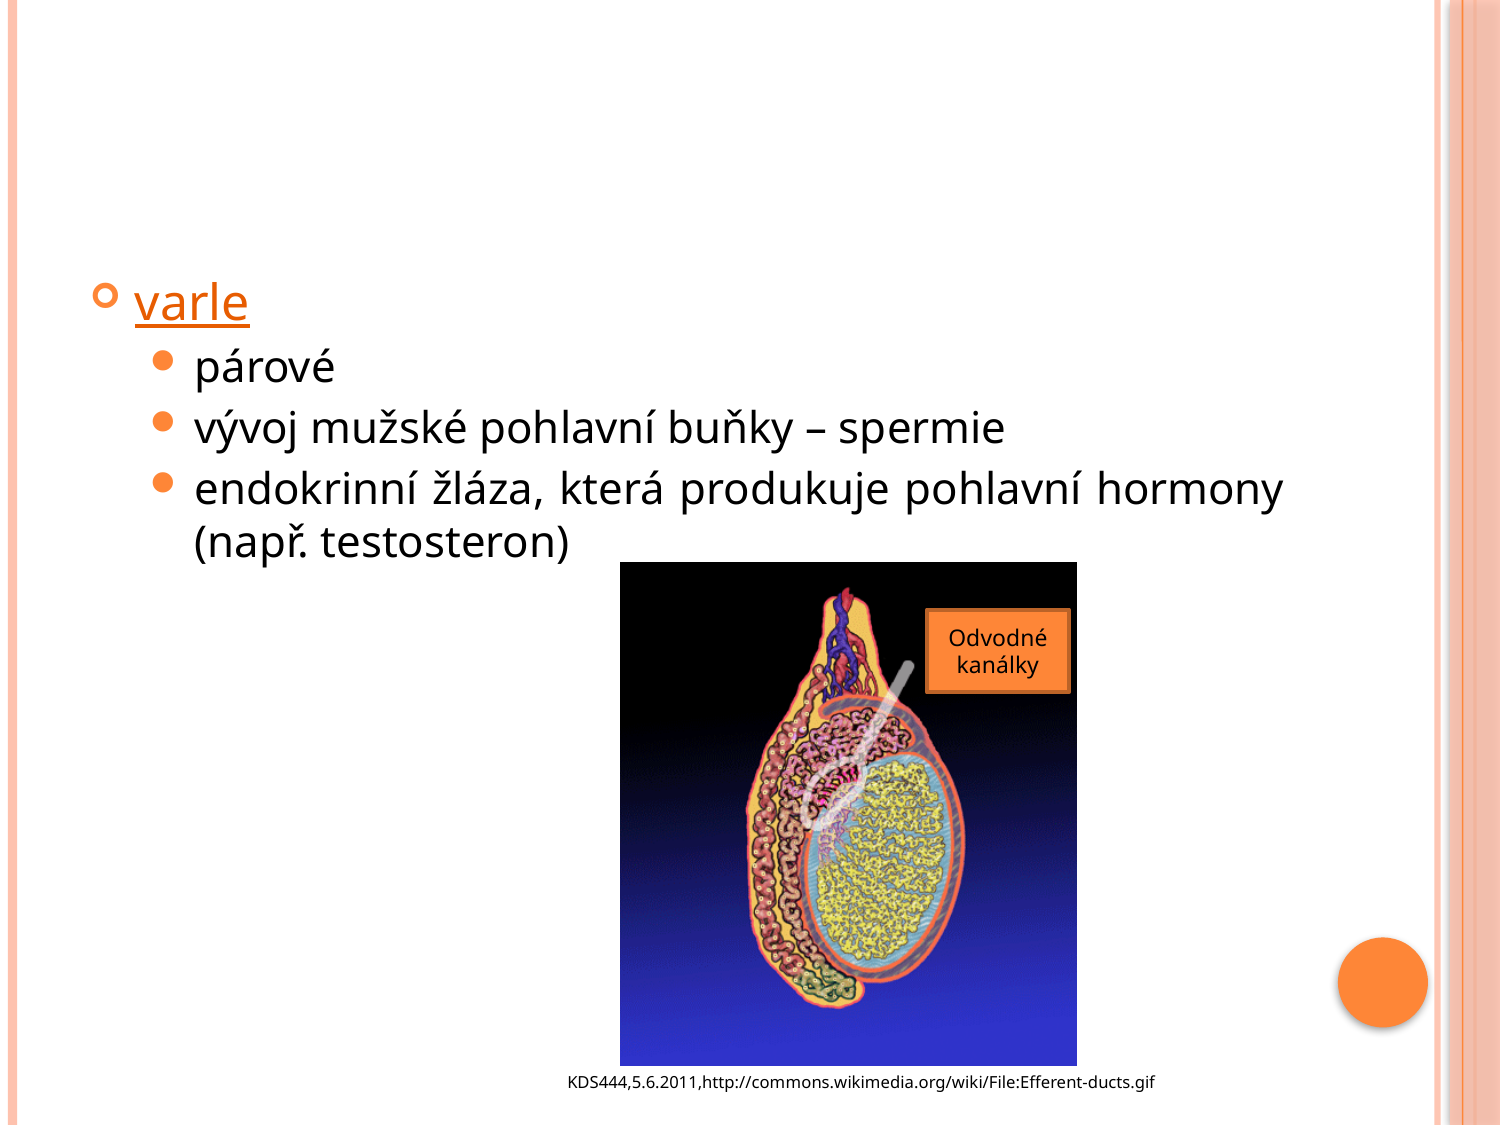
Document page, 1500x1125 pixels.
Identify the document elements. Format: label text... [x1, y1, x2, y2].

text_box KDS444,5.6.2011,http://commons.wikimedia.org/wiki/File:Efferent-ducts.gif [552, 1064, 1172, 1100]
picture [619, 561, 1078, 1067]
list varle párové vývoj mužské pohlavní buňky – spermie endokrinní žláza, která produkuje pohlavní hormony (např. testosteron) [75, 262, 1300, 1062]
